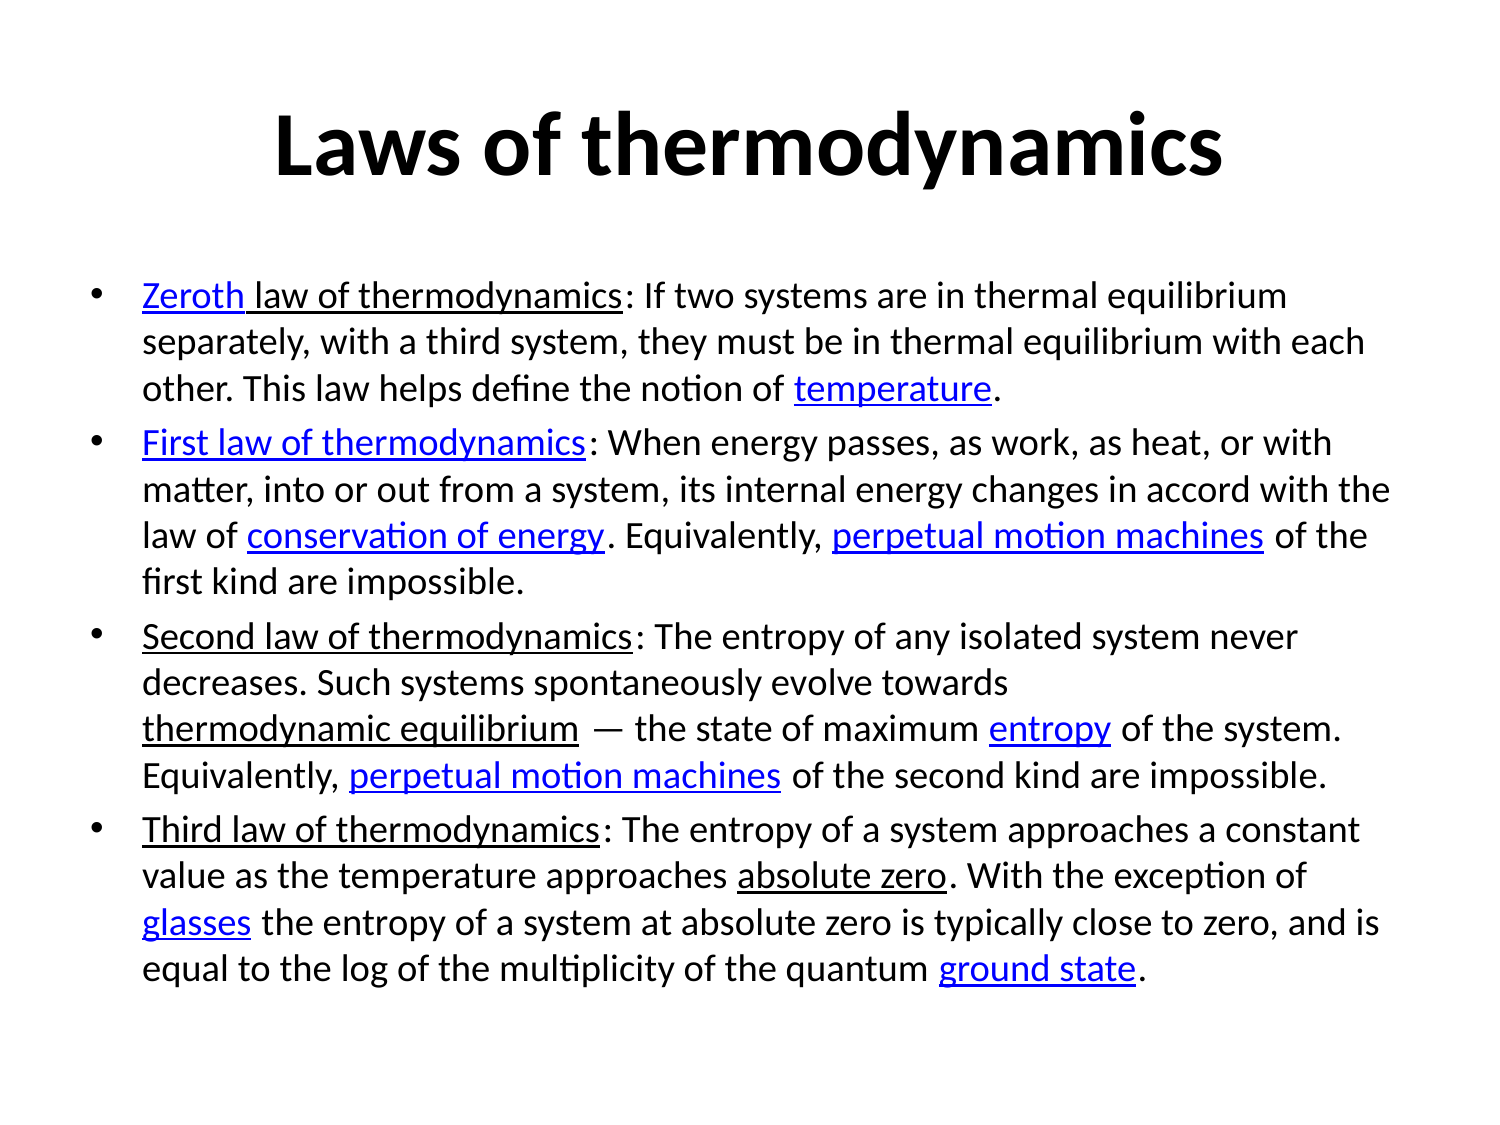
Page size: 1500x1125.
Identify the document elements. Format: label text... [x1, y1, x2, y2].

title Laws of thermodynamics [75, 45, 1425, 233]
list Zeroth law of thermodynamics: If two systems are in thermal equilibrium separately, with a third system, they must be in thermal equilibrium with each other. This law helps define the notion of temperature. First law of thermodynamics: When energy passes, as work, as heat, or with matter, into or out from a system, its internal energy changes in accord with the law of conservation of energy. Equivalently, perpetual motion machines of the first kind are impossible. Second law of thermodynamics: The entropy of any isolated system never decreases. Such systems spontaneously evolve towards thermodynamic equilibrium — the state of maximum entropy of the system. Equivalently, perpetual motion machines of the second kind are impossible. Third law of thermodynamics: The entropy of a system approaches a constant value as the temperature approaches absolute zero. With the exception of glasses the entropy of a system at absolute zero is typically close to zero, and is equal to the log of the multiplicity of the quantum ground state. [75, 262, 1425, 1005]
